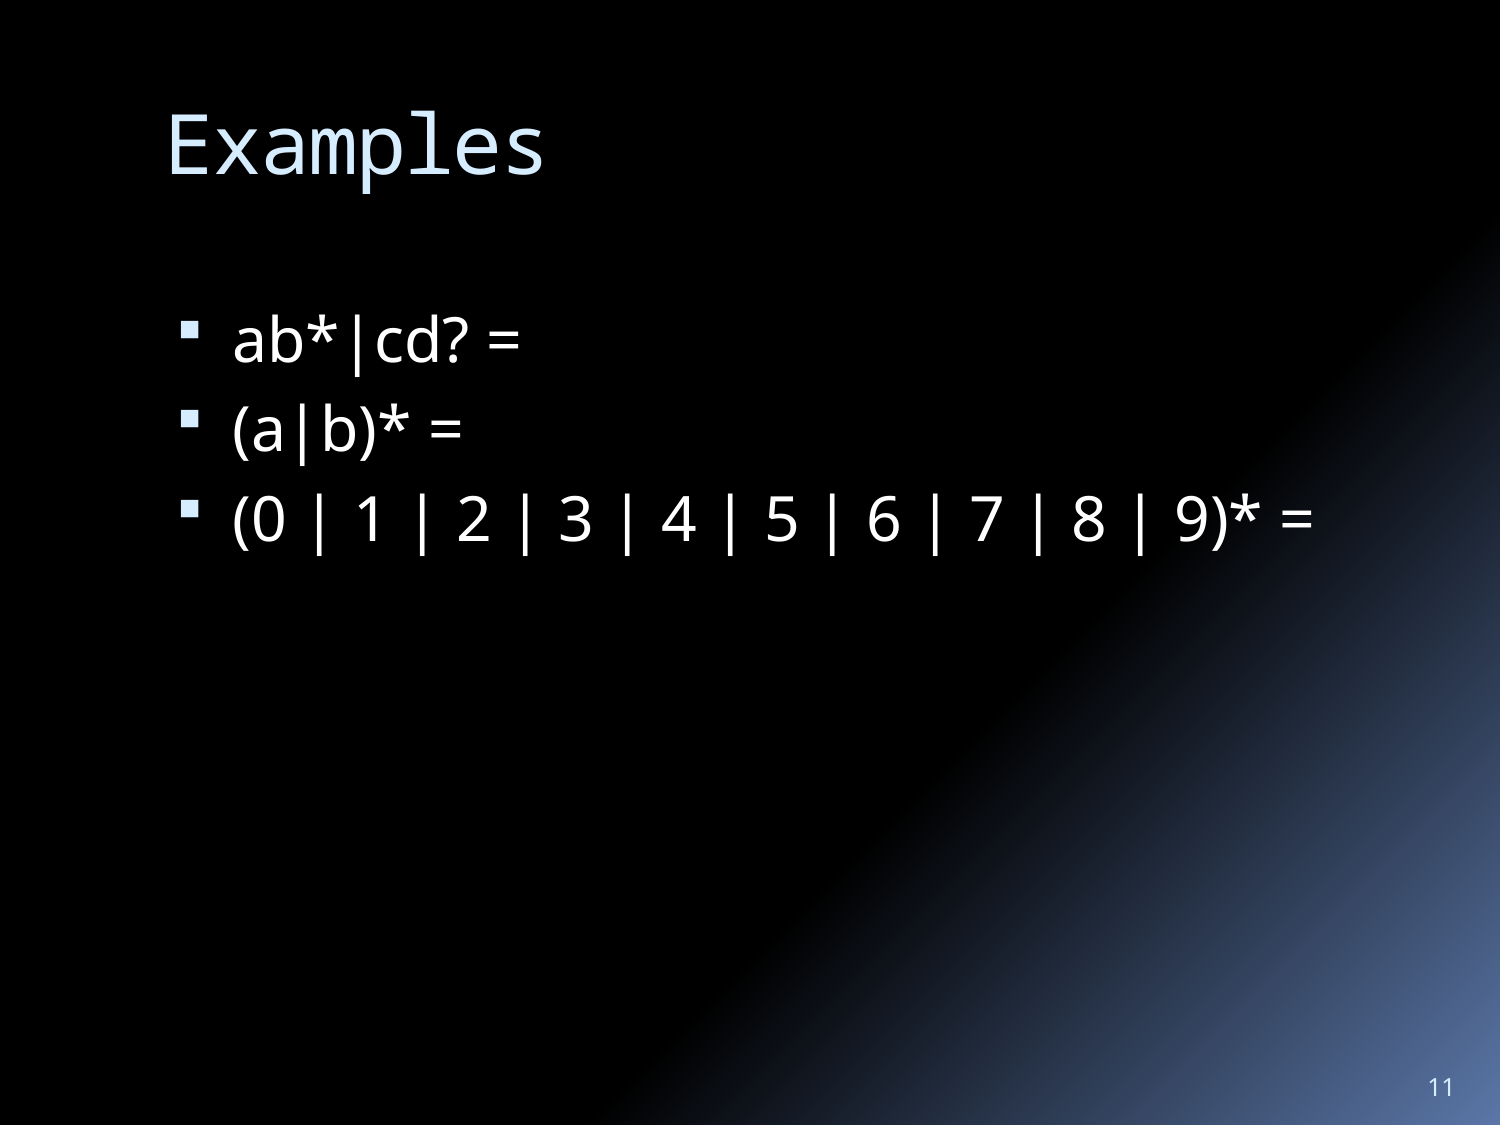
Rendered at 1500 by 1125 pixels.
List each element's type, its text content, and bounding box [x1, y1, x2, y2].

slide_number 11 [1412, 1052, 1488, 1113]
title Examples [150, 83, 1425, 234]
list ab*|cd? = (a|b)* = (0 | 1 | 2 | 3 | 4 | 5 | 6 | 7 | 8 | 9)* = [150, 292, 1425, 1043]
